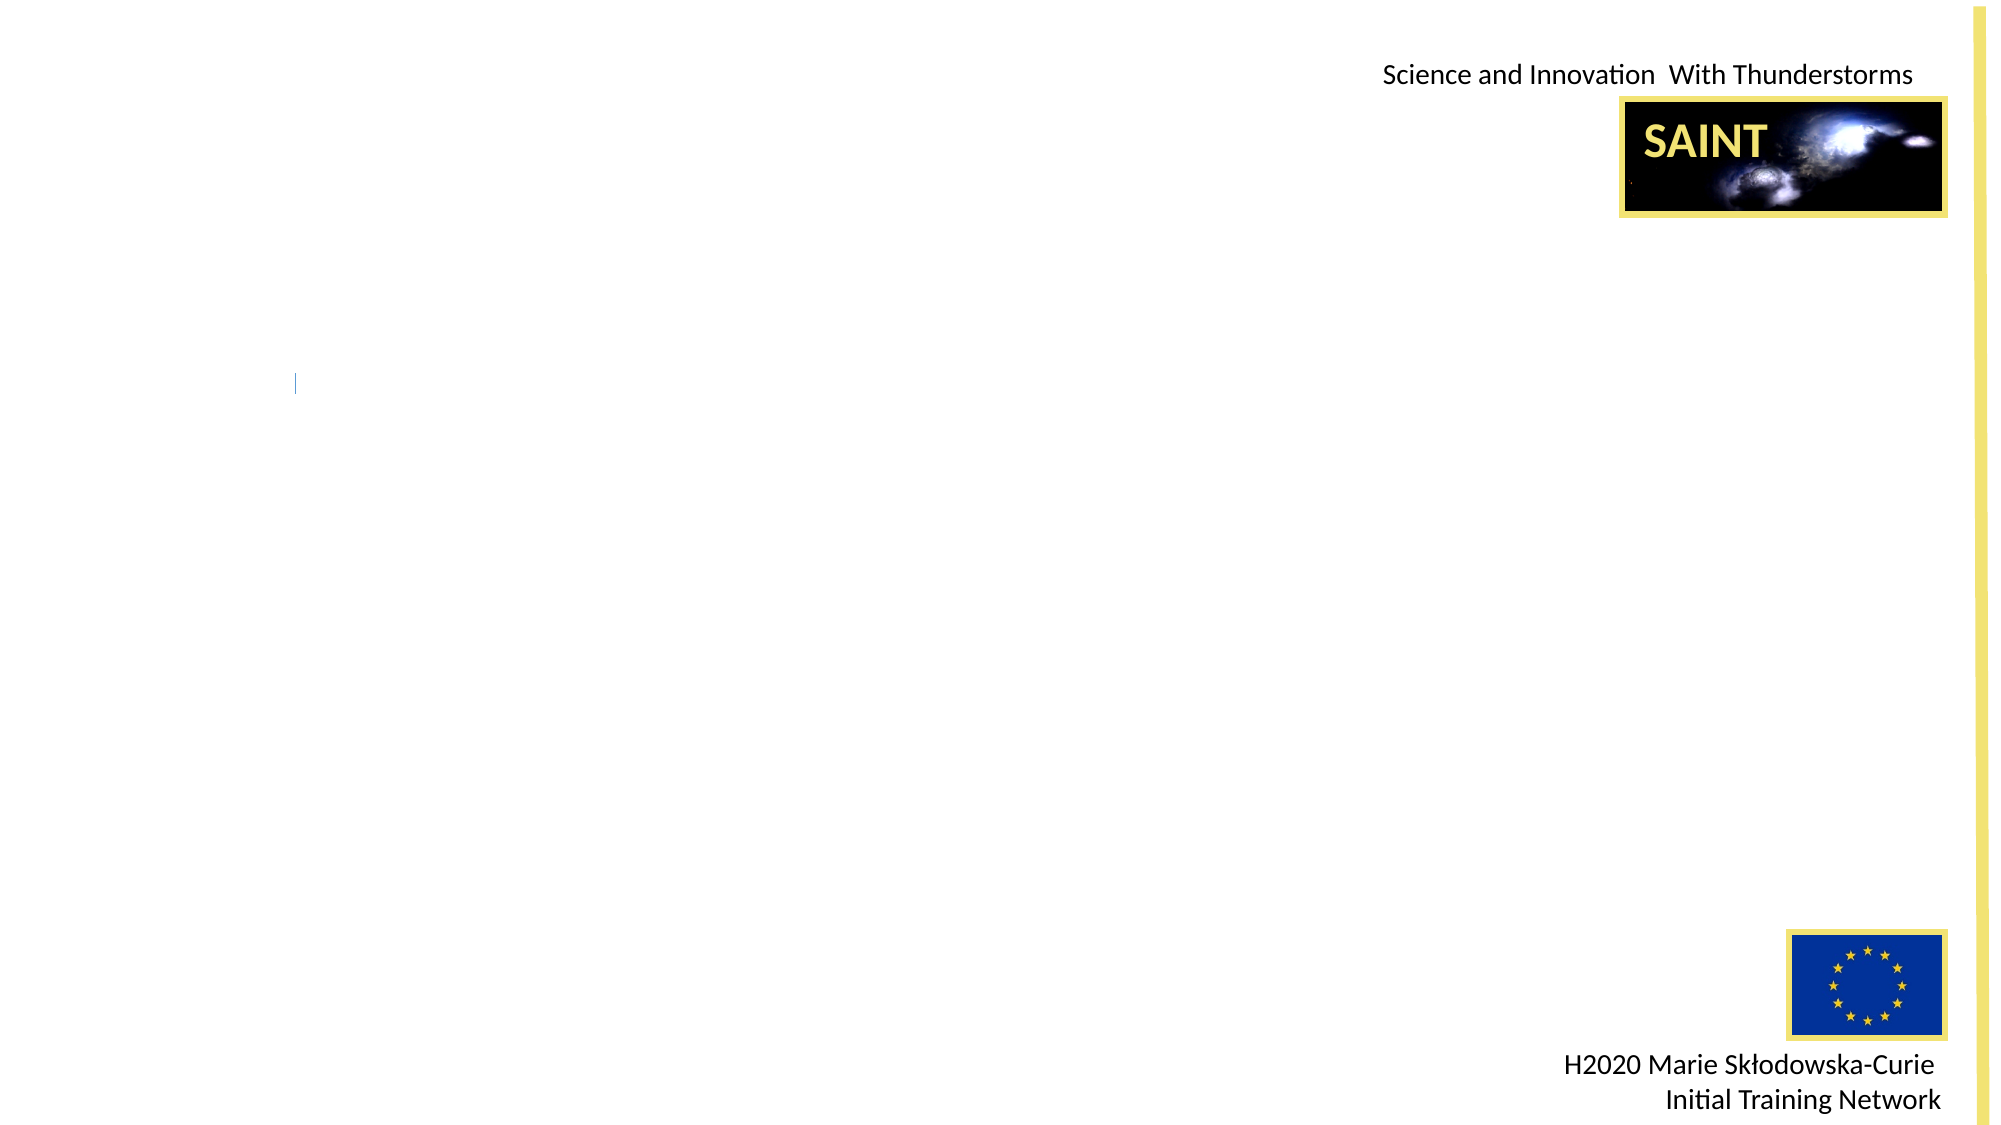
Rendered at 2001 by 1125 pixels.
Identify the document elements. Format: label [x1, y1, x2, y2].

text_box [1368, 6, 2000, 1125]
